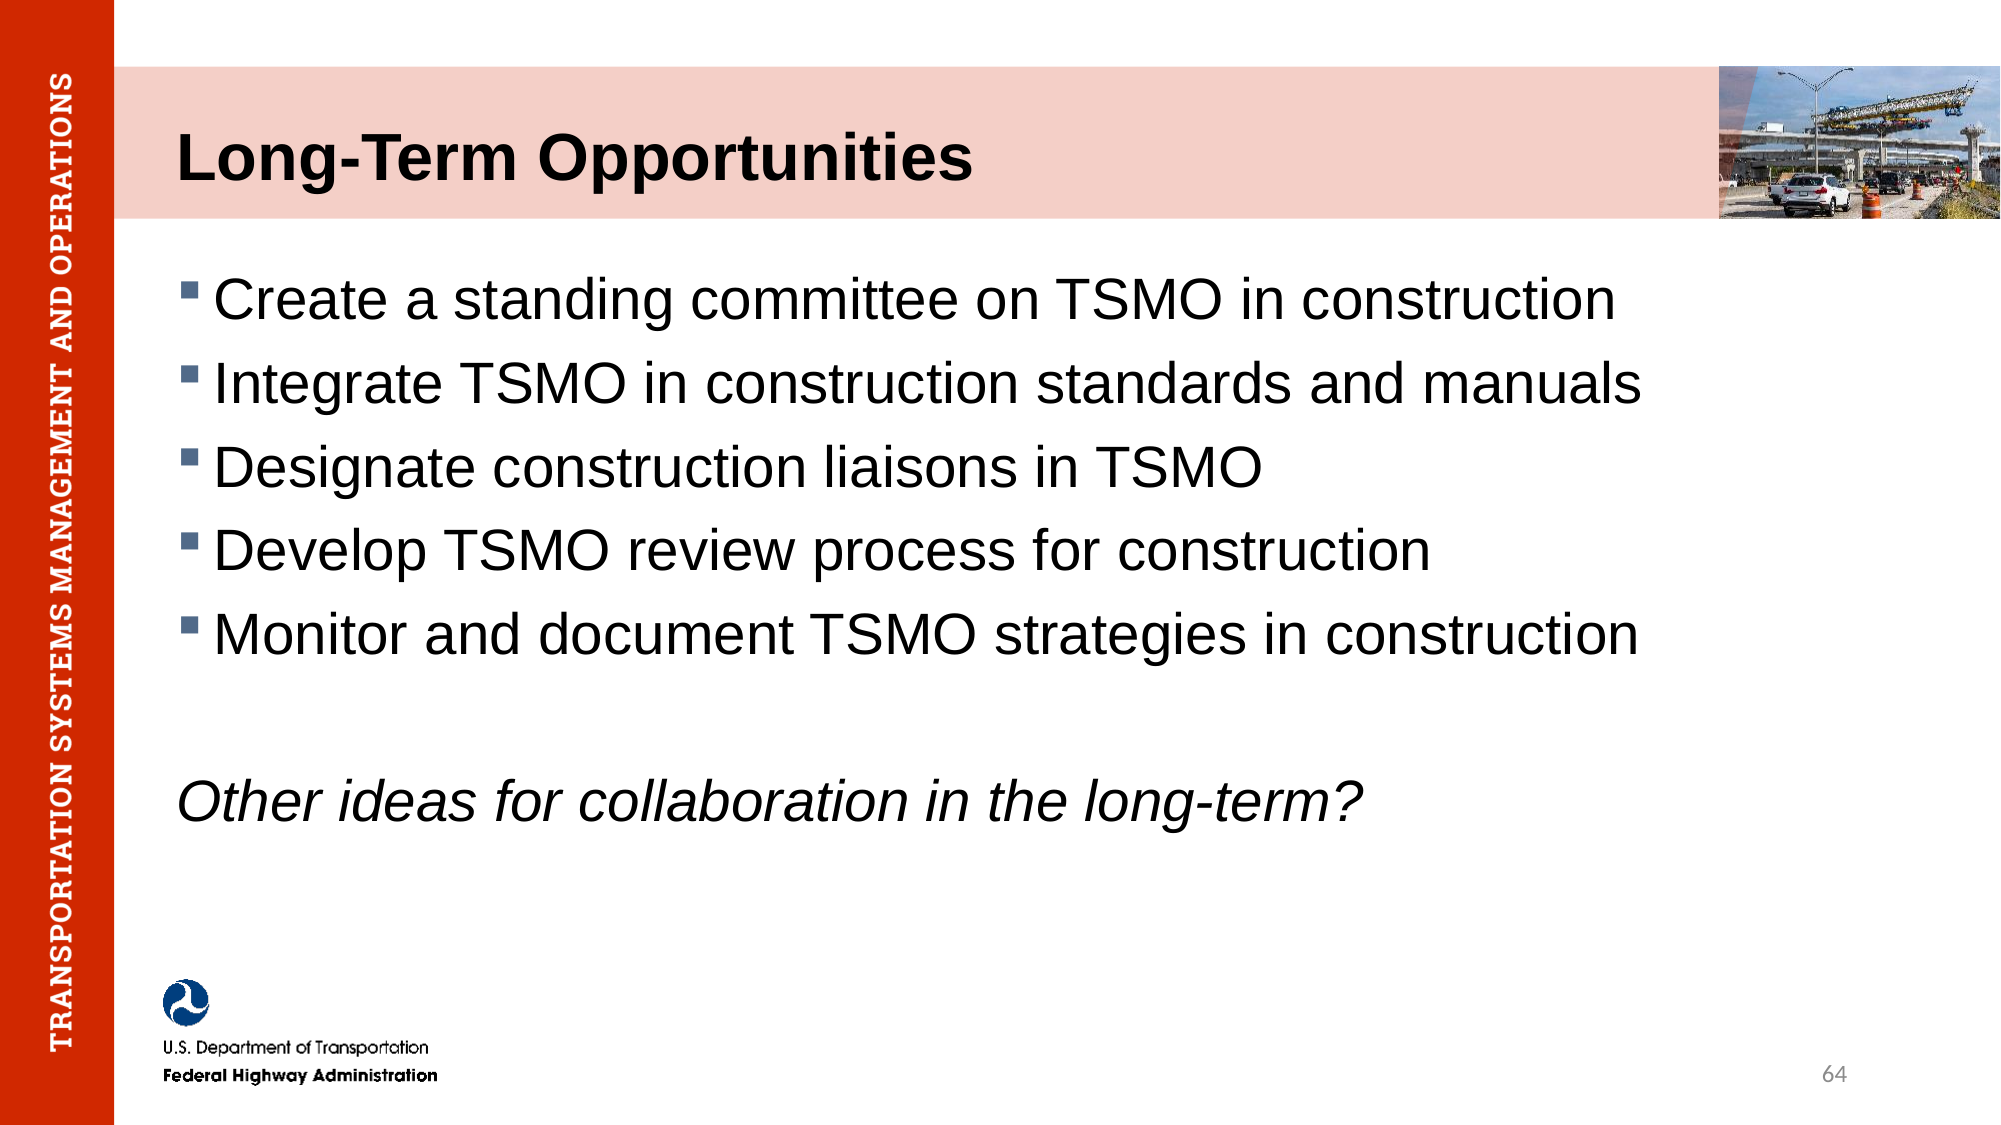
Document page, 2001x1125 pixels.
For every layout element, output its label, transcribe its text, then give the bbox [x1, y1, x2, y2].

slide_number 64 [1412, 1042, 1863, 1103]
title Long-Term Opportunities [161, 115, 1638, 198]
picture [1721, 66, 2001, 219]
picture [161, 977, 439, 1088]
picture [46, 64, 109, 1061]
list Create a standing committee on TSMO in construction Integrate TSMO in construction standards and manuals Designate construction liaisons in TSMO Develop TSMO review process for construction Monitor and document TSMO strategies in construction Other ideas for collaboration in the long-term? [161, 261, 1863, 976]
